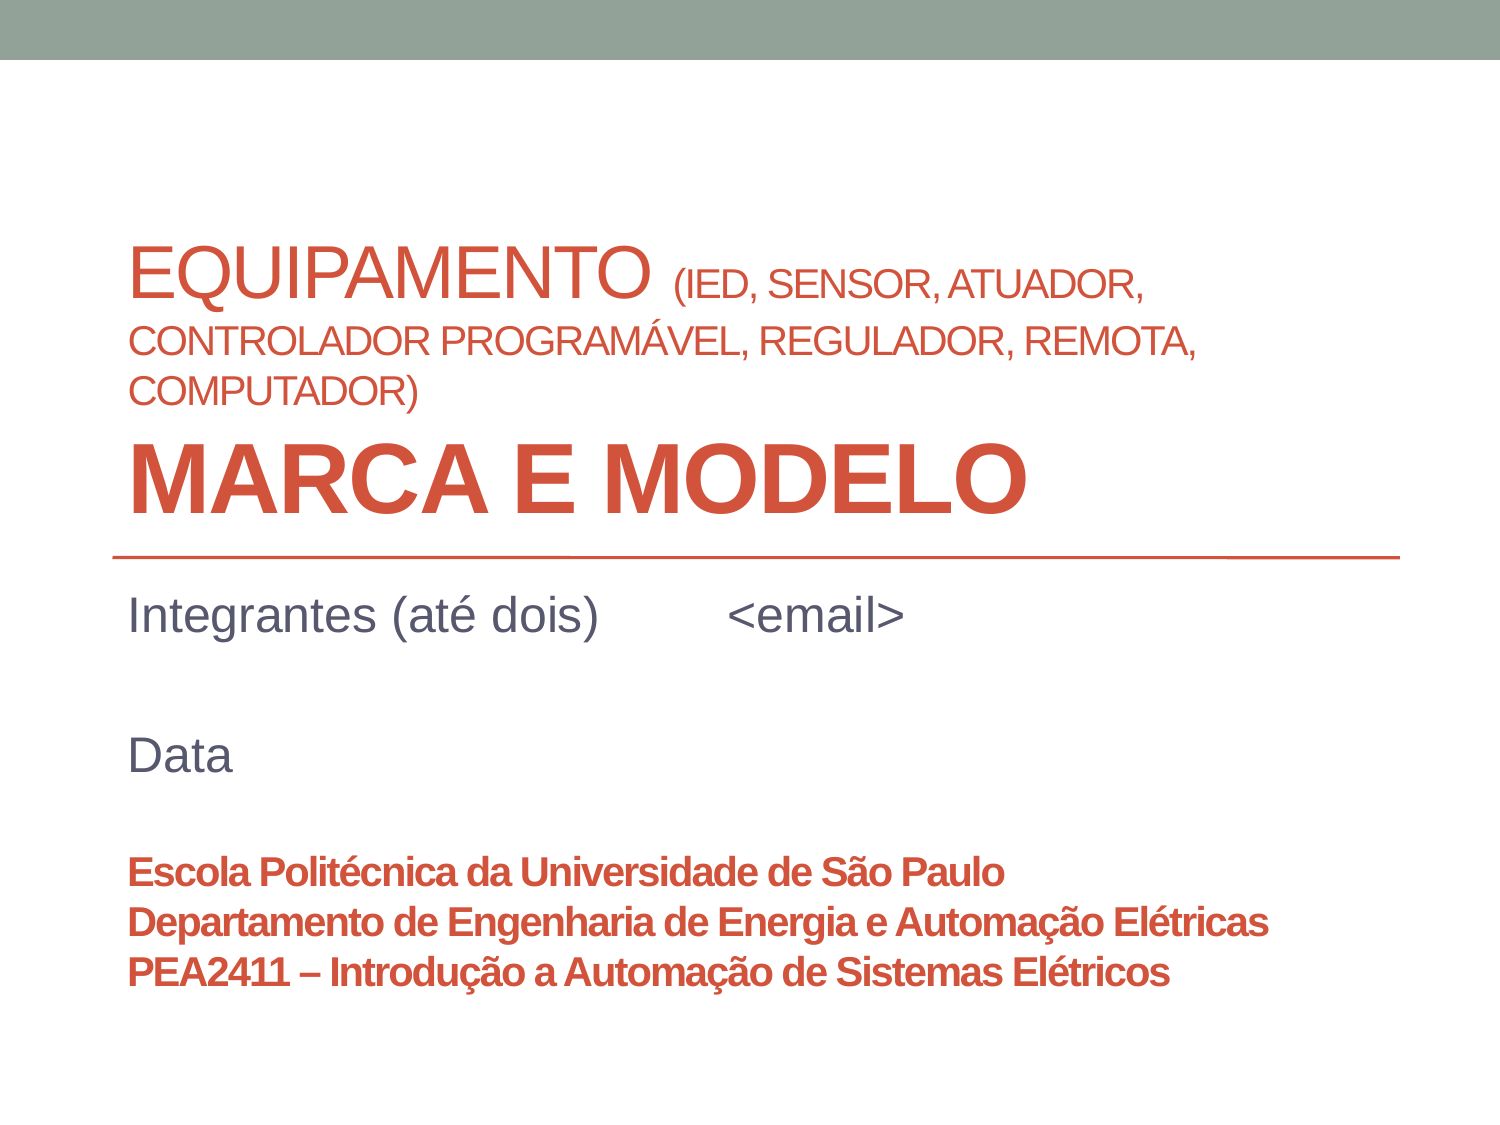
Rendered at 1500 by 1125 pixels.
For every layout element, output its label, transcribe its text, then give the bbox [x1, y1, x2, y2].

text_box Escola Politécnica da Universidade de São Paulo Departamento de Engenharia de Energia e Automação Elétricas PEA2411 – Introdução a Automação de Sistemas Elétricos [112, 836, 1400, 1024]
title Equipamento (IED, Sensor, atuador, Controlador programável, REGULADOR, REMOTA, COMPUTADOR) MARCA E MODELO [112, 224, 1400, 542]
subtitle Integrantes (até dois) <email> Data [112, 575, 1163, 836]
